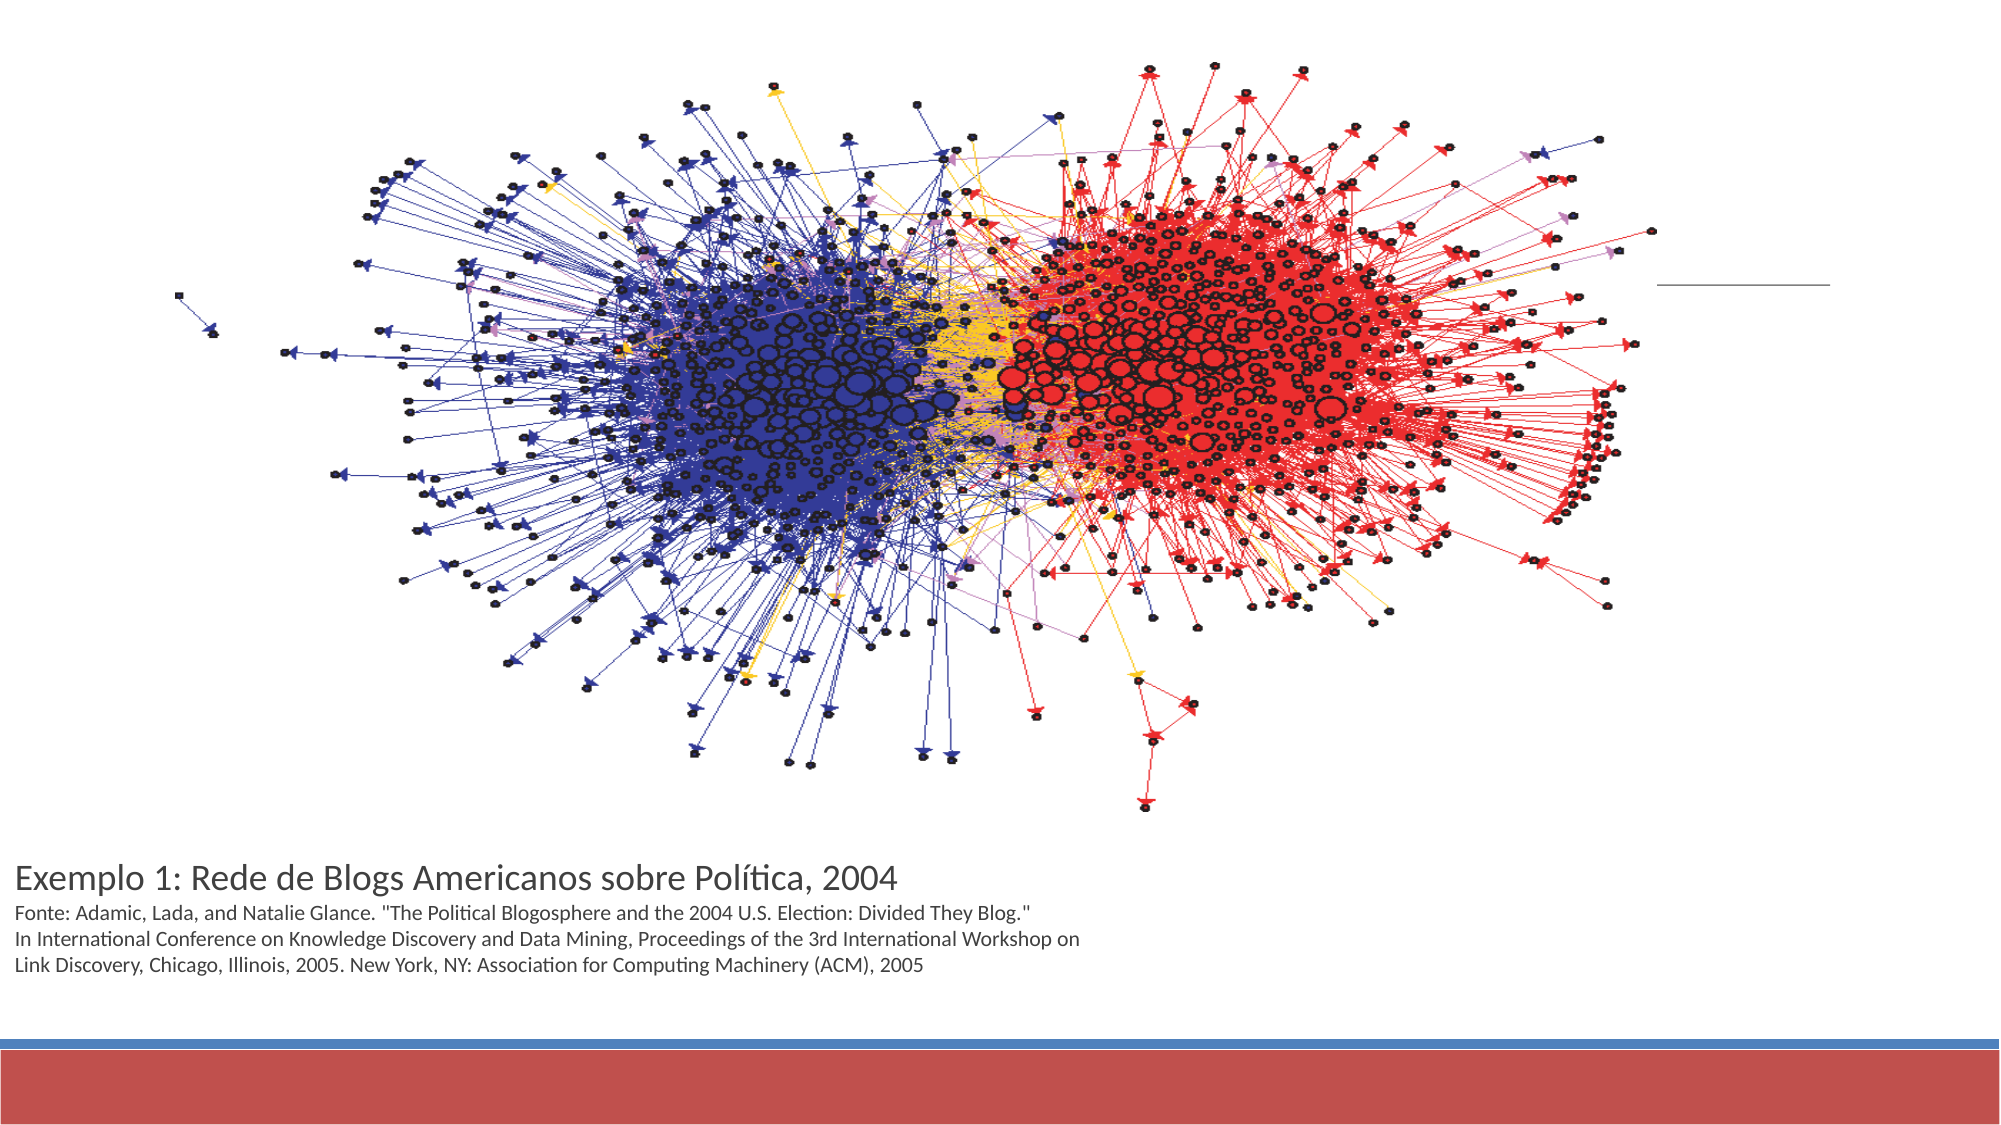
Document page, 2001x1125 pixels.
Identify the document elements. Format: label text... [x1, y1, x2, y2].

picture [175, 62, 1658, 812]
text_box Exemplo 1: Rede de Blogs Americanos sobre Política, 2004 Fonte: Adamic, Lada, and Natalie Glance. "The Political Blogosphere and the 2004 U.S. Election: Divided They Blog." In International Conference on Knowledge Discovery and Data Mining, Proceedings of the 3rd International Workshop on Link Discovery, Chicago, Illinois, 2005. New York, NY: Association for Computing Machinery (ACM), 2005 [0, 845, 1462, 1023]
